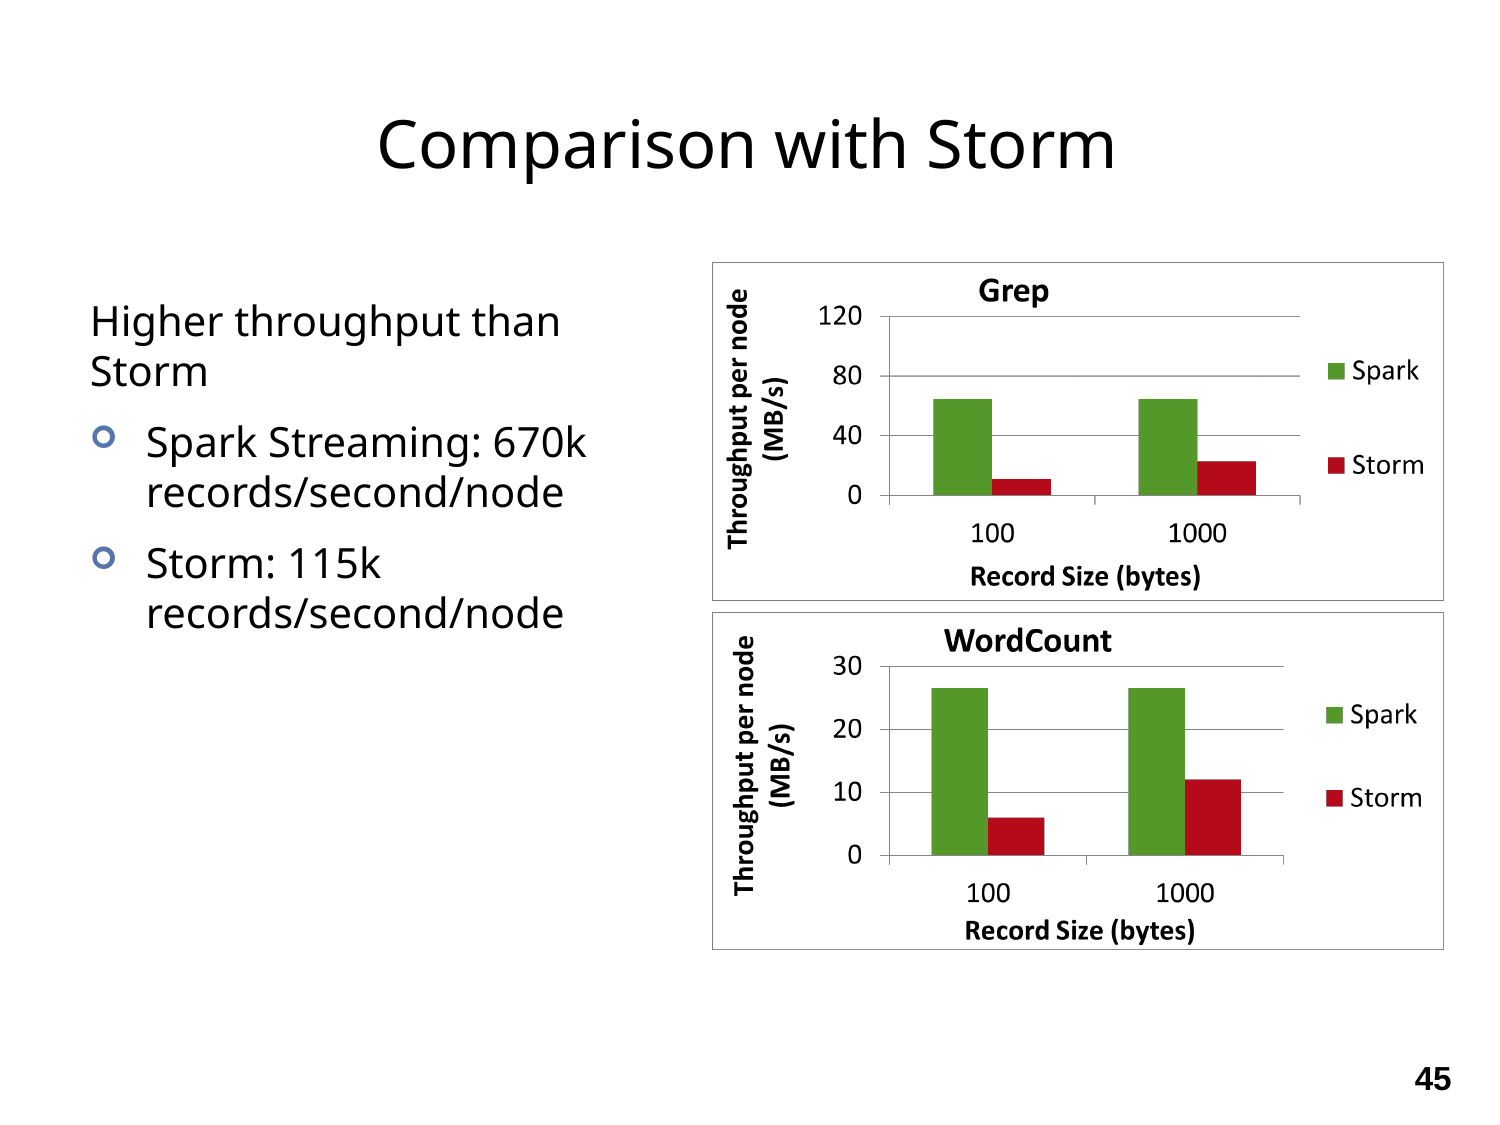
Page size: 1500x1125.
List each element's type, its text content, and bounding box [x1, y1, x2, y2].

slide_number 45 [1400, 1050, 1488, 1110]
picture [712, 262, 1444, 951]
text_box Comparison with Storm [74, 94, 1438, 356]
text_box Higher throughput than Storm Spark Streaming: 670k records/second/node Storm: 115k records/second/node [74, 356, 688, 950]
